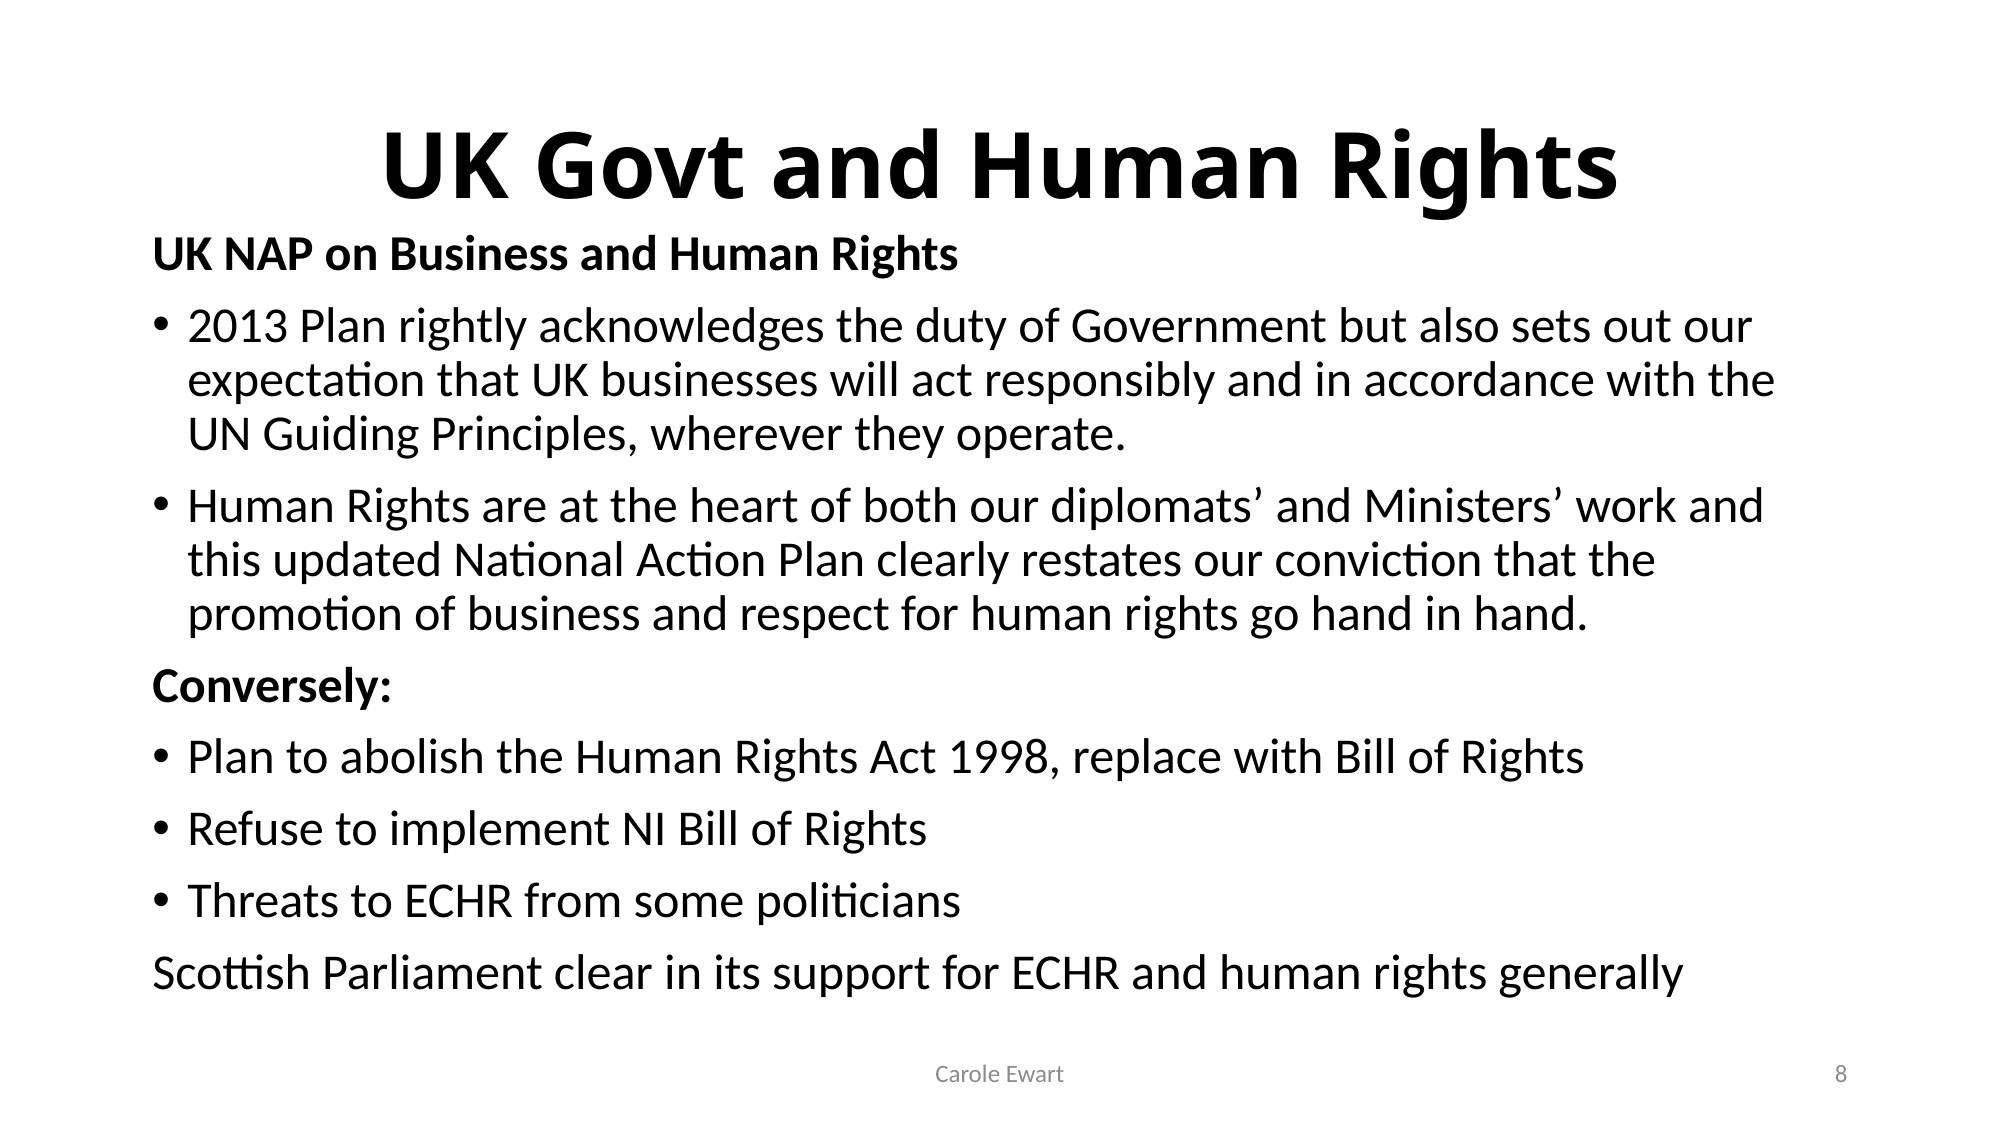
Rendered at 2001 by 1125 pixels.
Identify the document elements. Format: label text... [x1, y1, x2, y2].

footer Carole Ewart [662, 1042, 1338, 1103]
slide_number 8 [1412, 1042, 1863, 1103]
title UK Govt and Human Rights [137, 59, 1863, 219]
list UK NAP on Business and Human Rights 2013 Plan rightly acknowledges the duty of Government but also sets out our expectation that UK businesses will act responsibly and in accordance with the UN Guiding Principles, wherever they operate. Human Rights are at the heart of both our diplomats’ and Ministers’ work and this updated National Action Plan clearly restates our conviction that the promotion of business and respect for human rights go hand in hand. Conversely: Plan to abolish the Human Rights Act 1998, replace with Bill of Rights Refuse to implement NI Bill of Rights Threats to ECHR from some politicians Scottish Parliament clear in its support for ECHR and human rights generally [137, 219, 1863, 1014]
